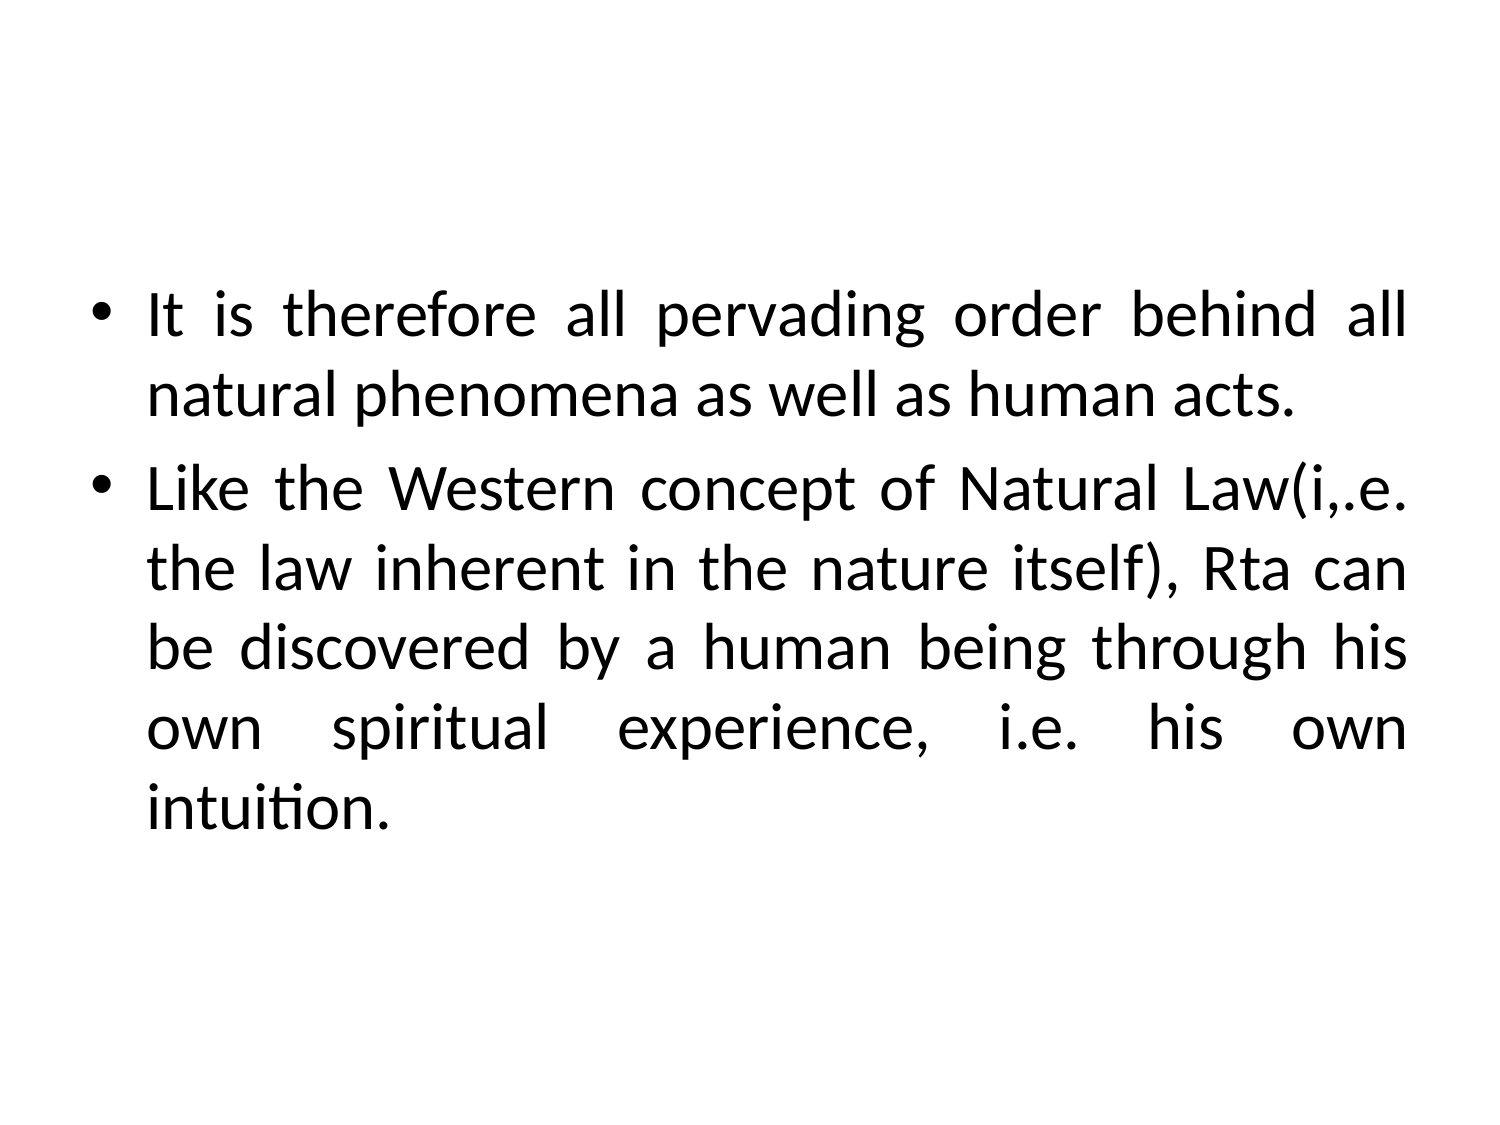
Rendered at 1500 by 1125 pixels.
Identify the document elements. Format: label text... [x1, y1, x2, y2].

list It is therefore all pervading order behind all natural phenomena as well as human acts. Like the Western concept of Natural Law(i,.e. the law inherent in the nature itself), Rta can be discovered by a human being through his own spiritual experience, i.e. his own intuition. [75, 262, 1425, 1005]
